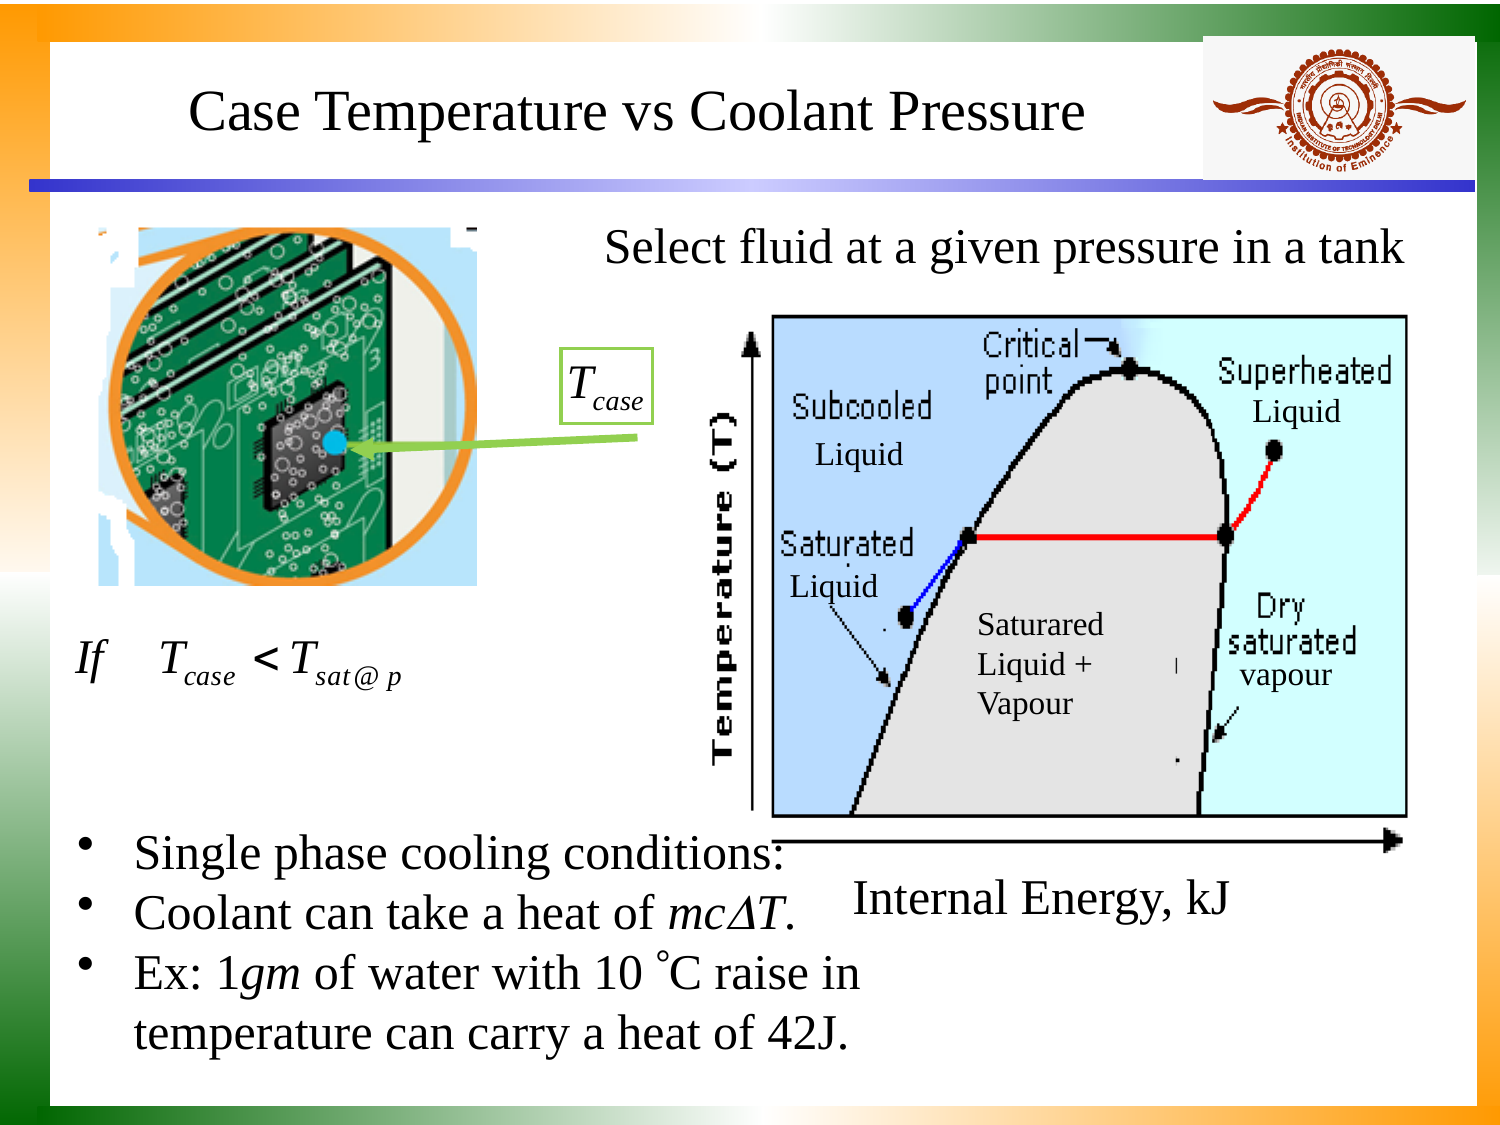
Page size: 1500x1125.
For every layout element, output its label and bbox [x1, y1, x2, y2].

text_box [562, 349, 651, 423]
text_box [349, 437, 638, 451]
text_box [0, 3, 1500, 1125]
text_box [665, 287, 1438, 933]
text_box [65, 624, 413, 702]
